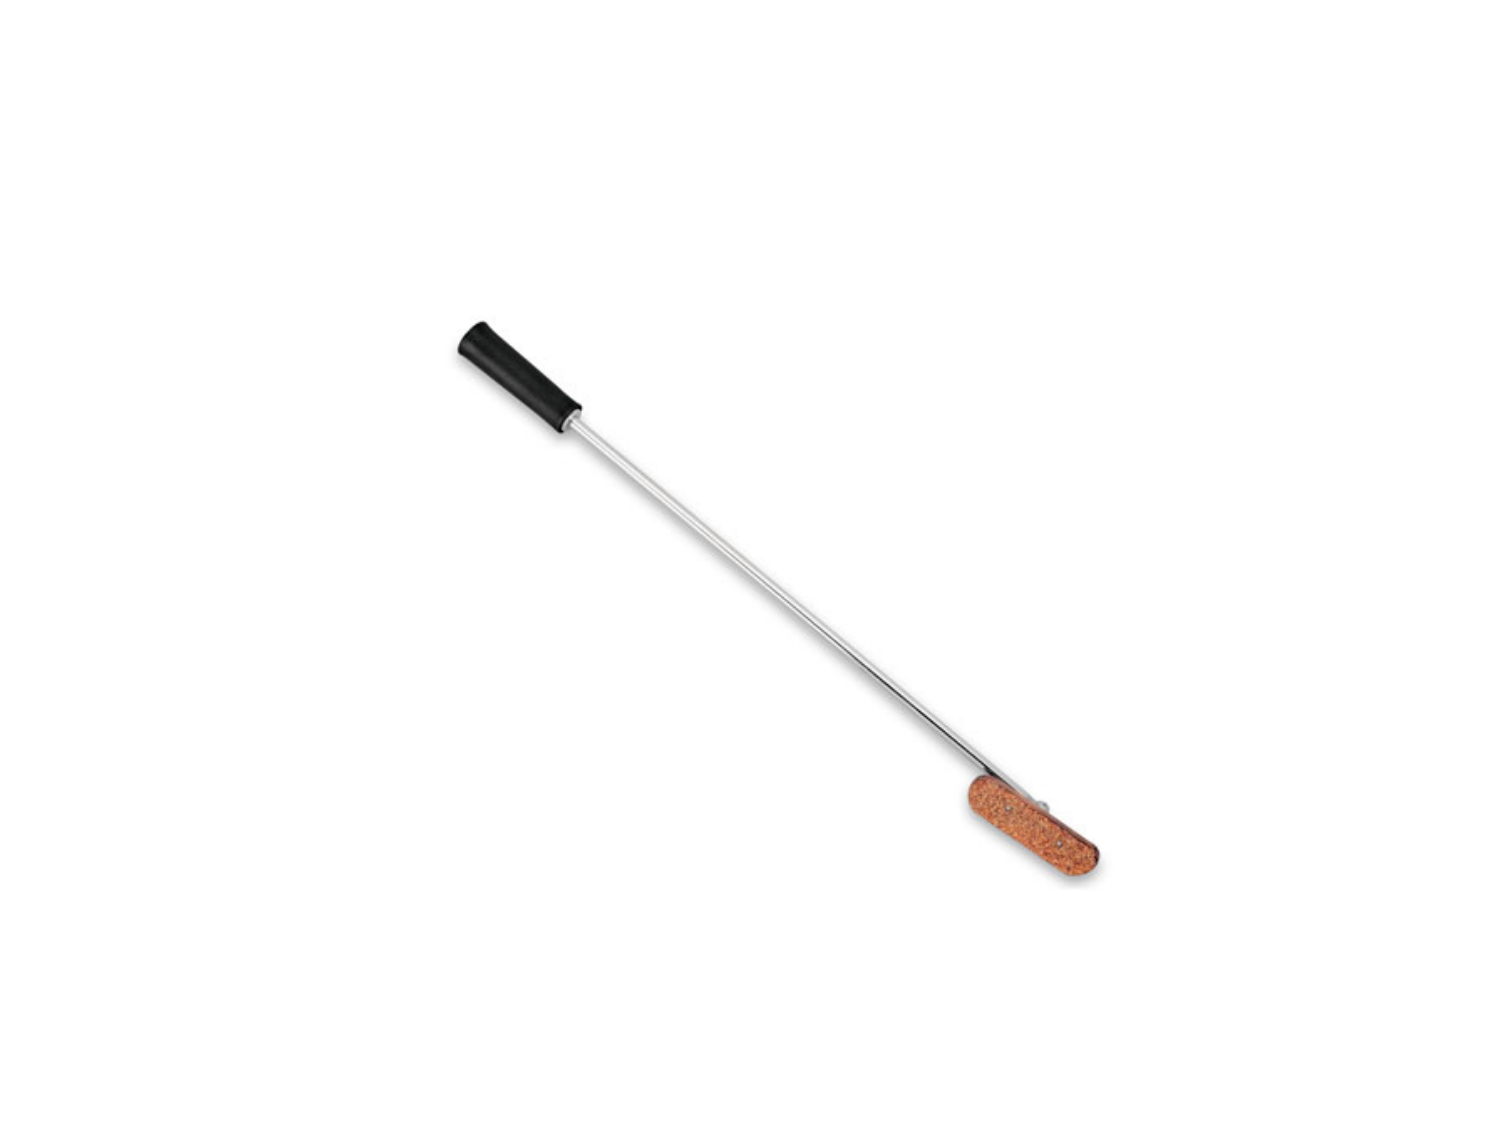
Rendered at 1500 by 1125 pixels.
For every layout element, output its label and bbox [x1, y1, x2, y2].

picture [443, 262, 1113, 932]
